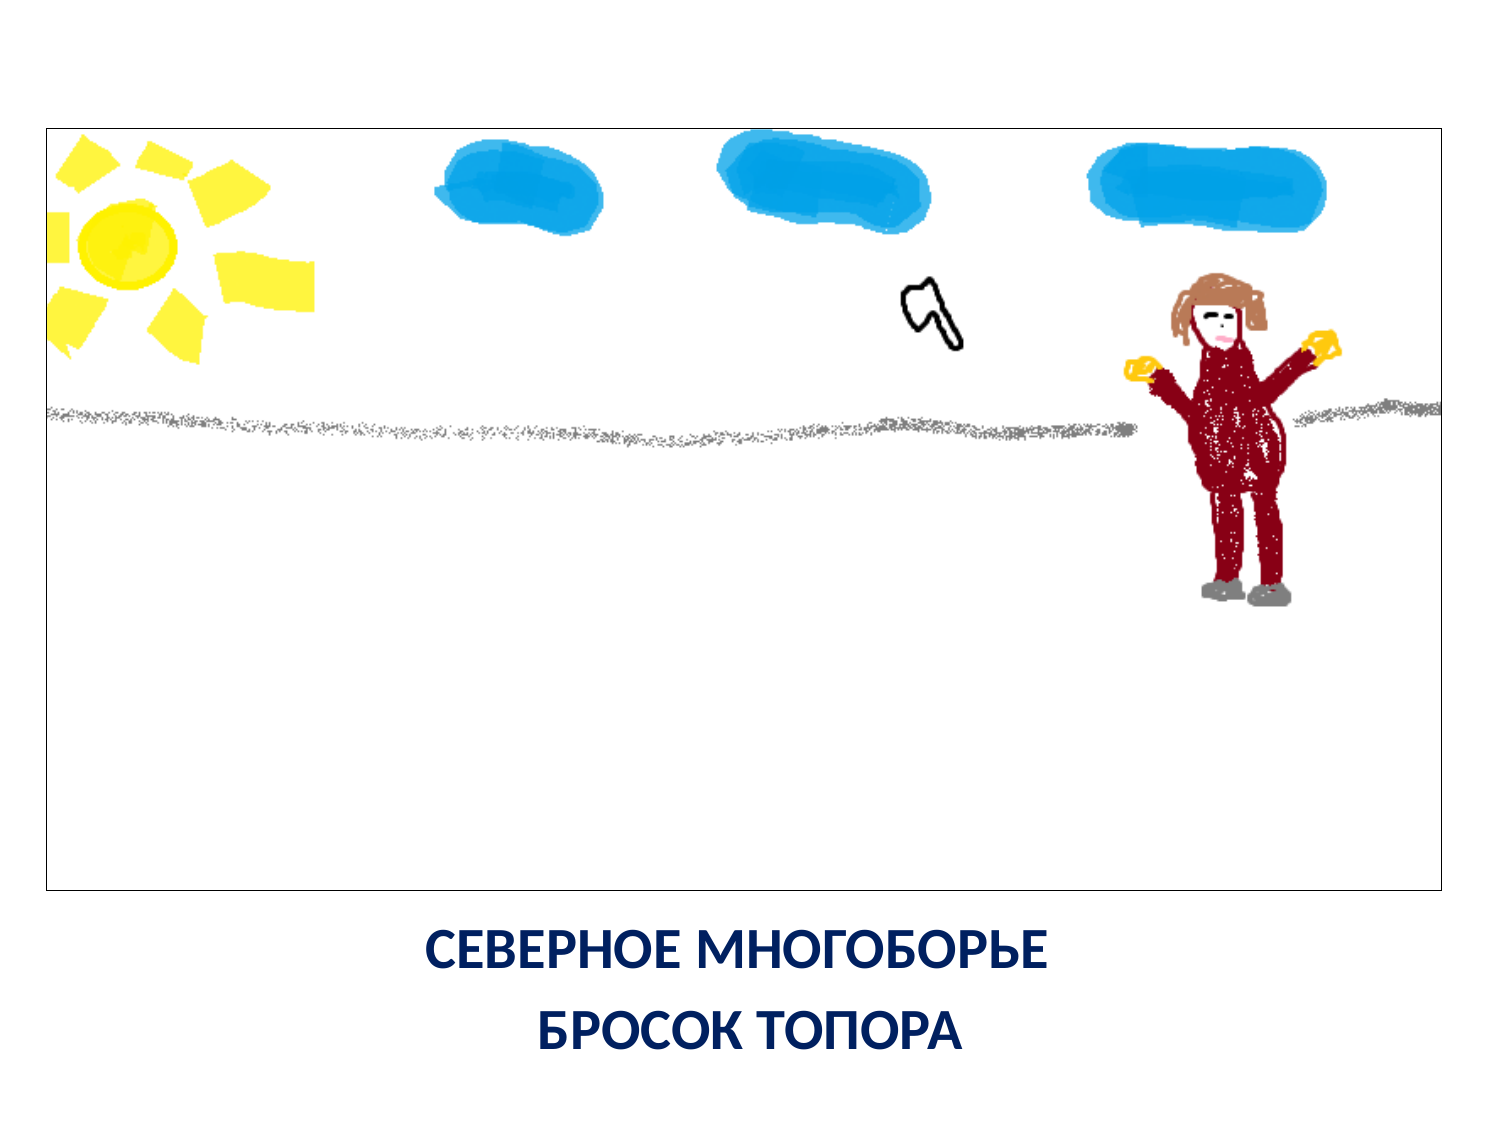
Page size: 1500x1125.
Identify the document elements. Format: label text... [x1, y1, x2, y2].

list СЕВЕРНОЕ МНОГОБОРЬЕ БРОСОК ТОПОРА [294, 902, 1194, 1055]
picture [46, 128, 1442, 891]
